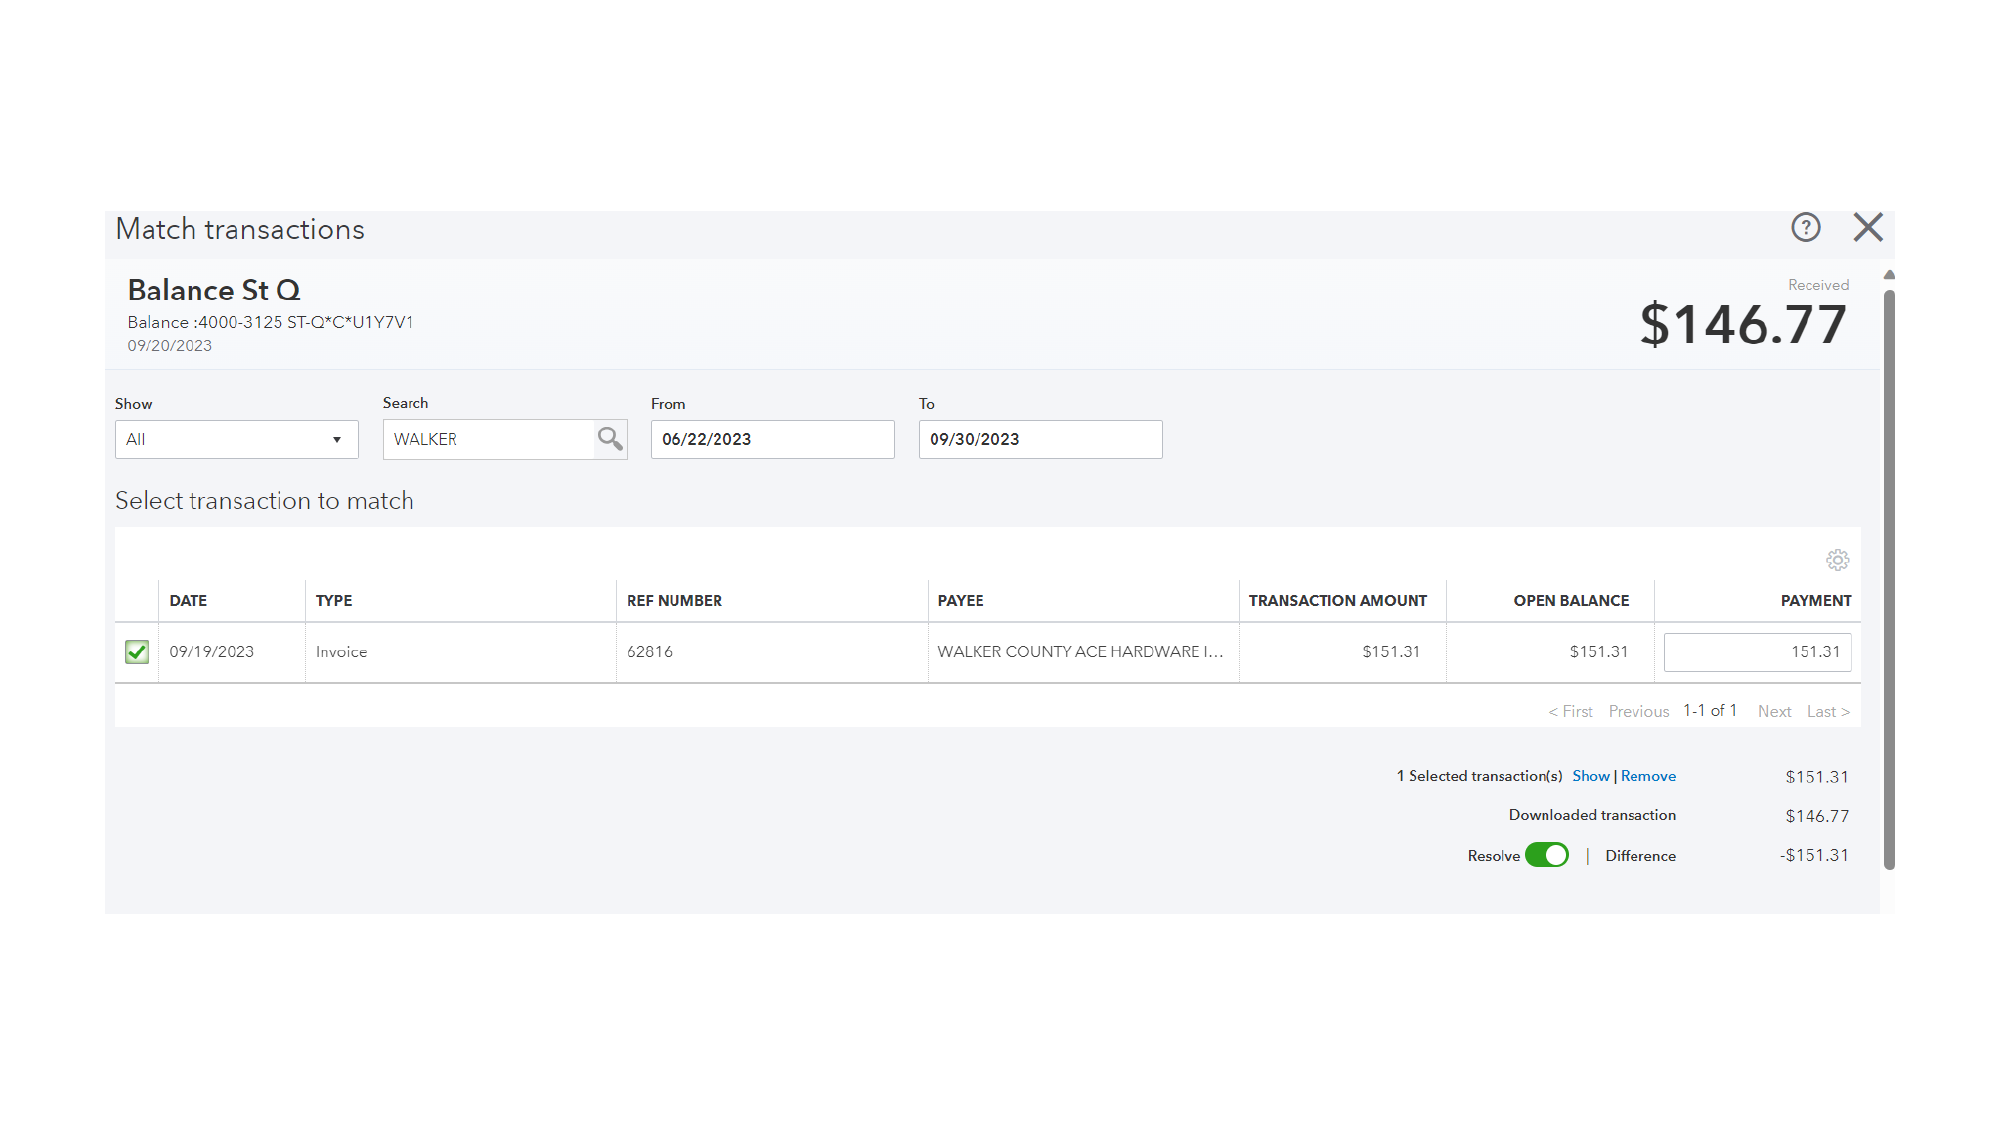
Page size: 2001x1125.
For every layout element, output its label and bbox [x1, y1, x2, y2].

list [105, 211, 1895, 914]
